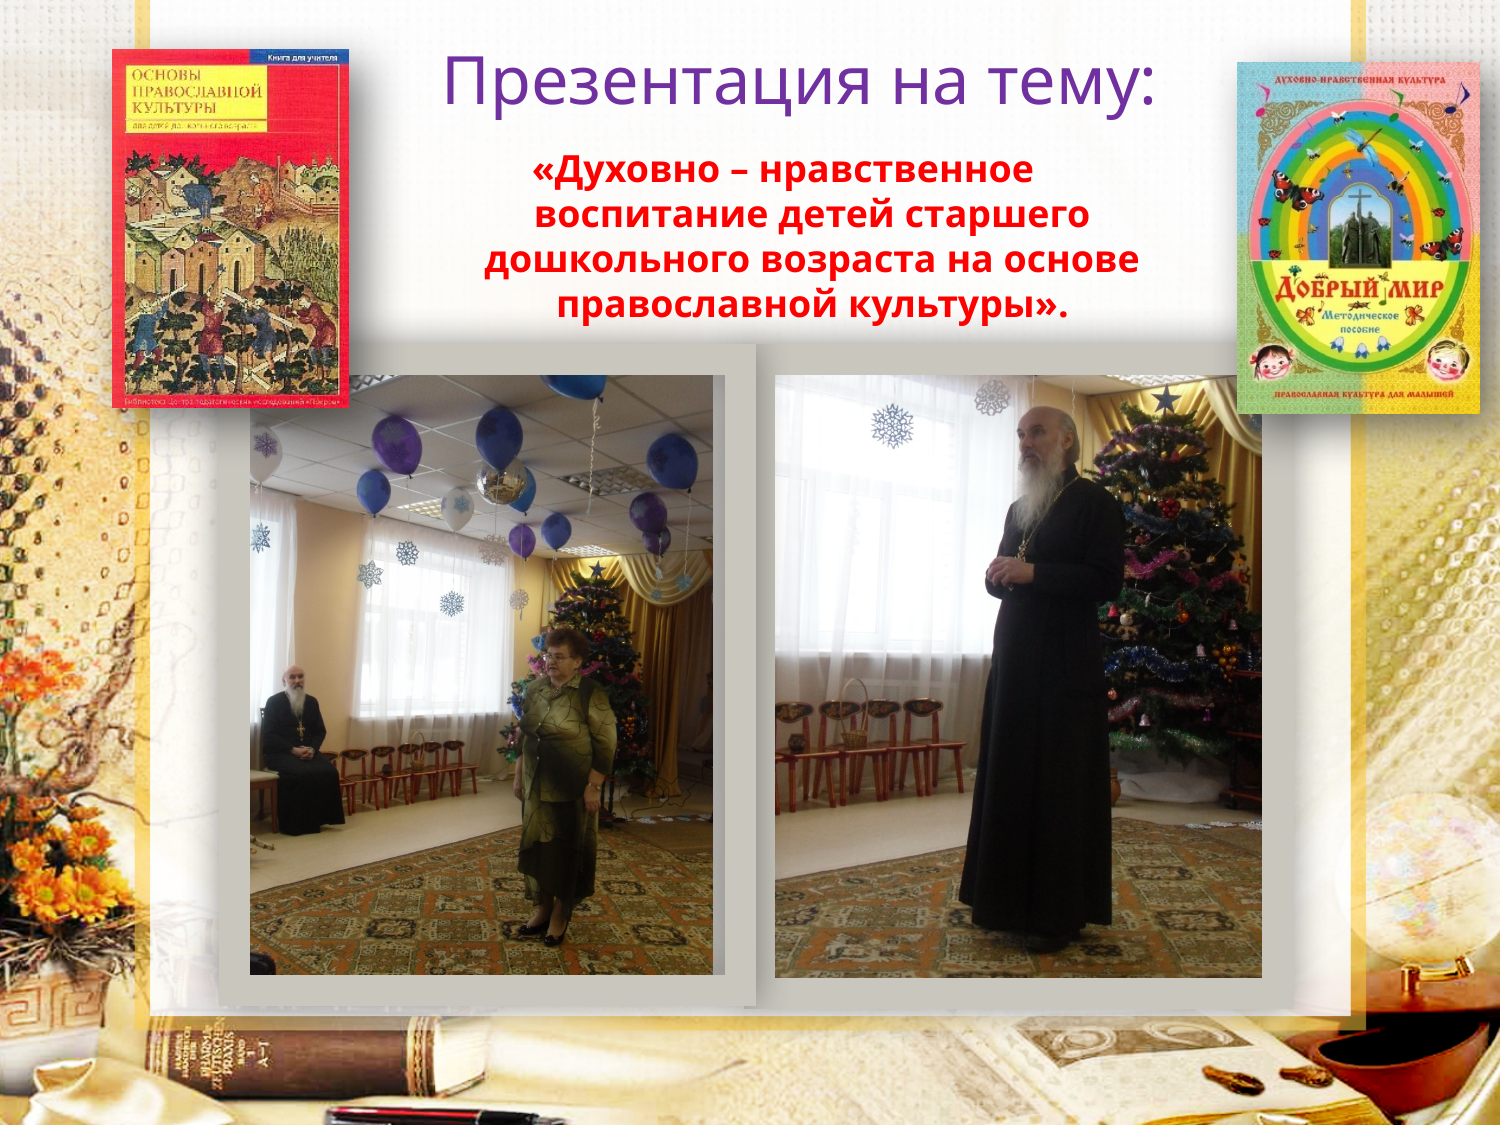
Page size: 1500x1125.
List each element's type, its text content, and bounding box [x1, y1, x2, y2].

title Презентация на тему: [324, 0, 1275, 155]
text_box «Духовно – нравственное воспитание детей старшего дошкольного возраста на основе православной культуры». [437, 137, 1188, 333]
picture [0, 0, 1500, 1125]
